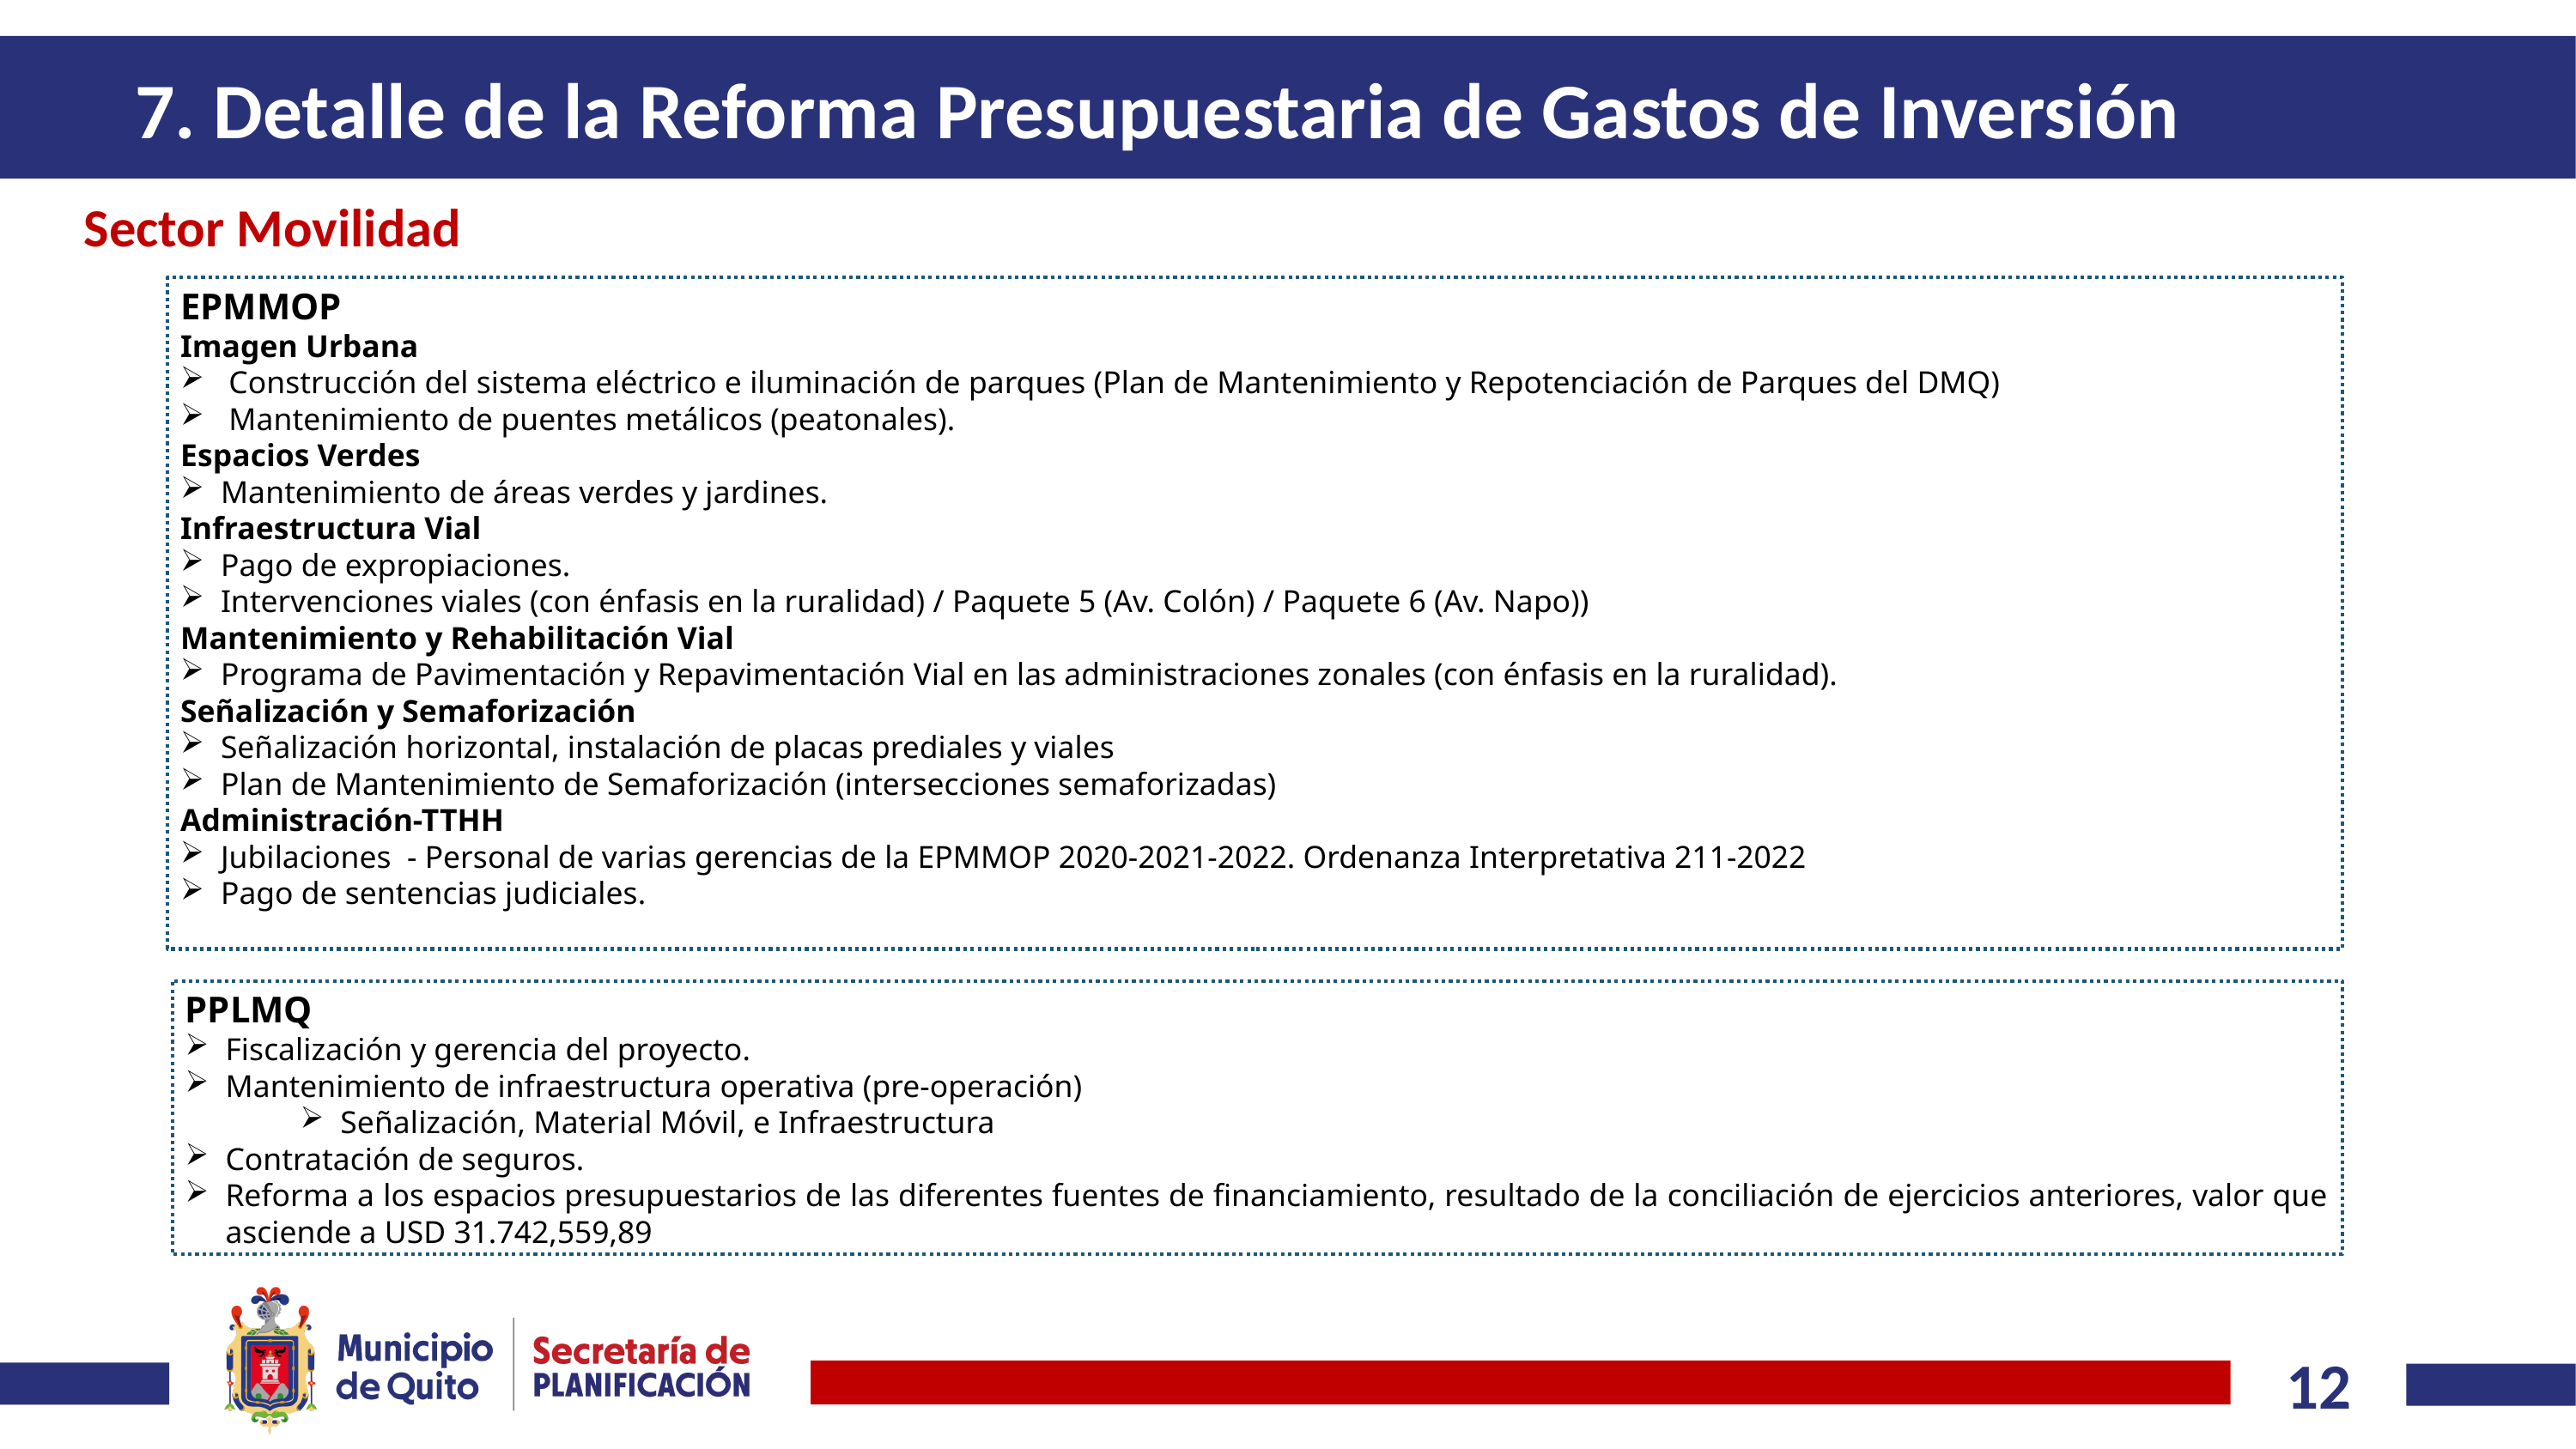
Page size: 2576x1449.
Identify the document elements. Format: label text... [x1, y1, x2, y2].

title 7. Detalle de la Reforma Presupuestaria de Gastos de Inversión [112, 35, 2399, 179]
text_box EPMMOP Imagen Urbana Construcción del sistema eléctrico e iluminación de parques (Plan de Mantenimiento y Repotenciación de Parques del DMQ) Mantenimiento de puentes metálicos (peatonales). Espacios Verdes Mantenimiento de áreas verdes y jardines. Infraestructura Vial Pago de expropiaciones. Intervenciones viales (con énfasis en la ruralidad) / Paquete 5 (Av. Colón) / Paquete 6 (Av. Napo)) Mantenimiento y Rehabilitación Vial Programa de Pavimentación y Repavimentación Vial en las administraciones zonales (con énfasis en la ruralidad). Señalización y Semaforización Señalización horizontal, instalación de placas prediales y viales Plan de Mantenimiento de Semaforización (intersecciones semaforizadas) Administración-TTHH Jubilaciones - Personal de varias gerencias de la EPMMOP 2020-2021-2022. Ordenanza Interpretativa 211-2022 Pago de sentencias judiciales. [166, 276, 2344, 951]
text_box PPLMQ Fiscalización y gerencia del proyecto. Mantenimiento de infraestructura operativa (pre-operación) Señalización, Material Móvil, e Infraestructura Contratación de seguros. Reforma a los espacios presupuestarios de las diferentes fuentes de financiamiento, resultado de la conciliación de ejercicios anteriores, valor que asciende a USD 31.742,559,89 [171, 979, 2344, 1256]
text_box Sector Movilidad [60, 181, 821, 270]
picture [224, 1287, 750, 1435]
